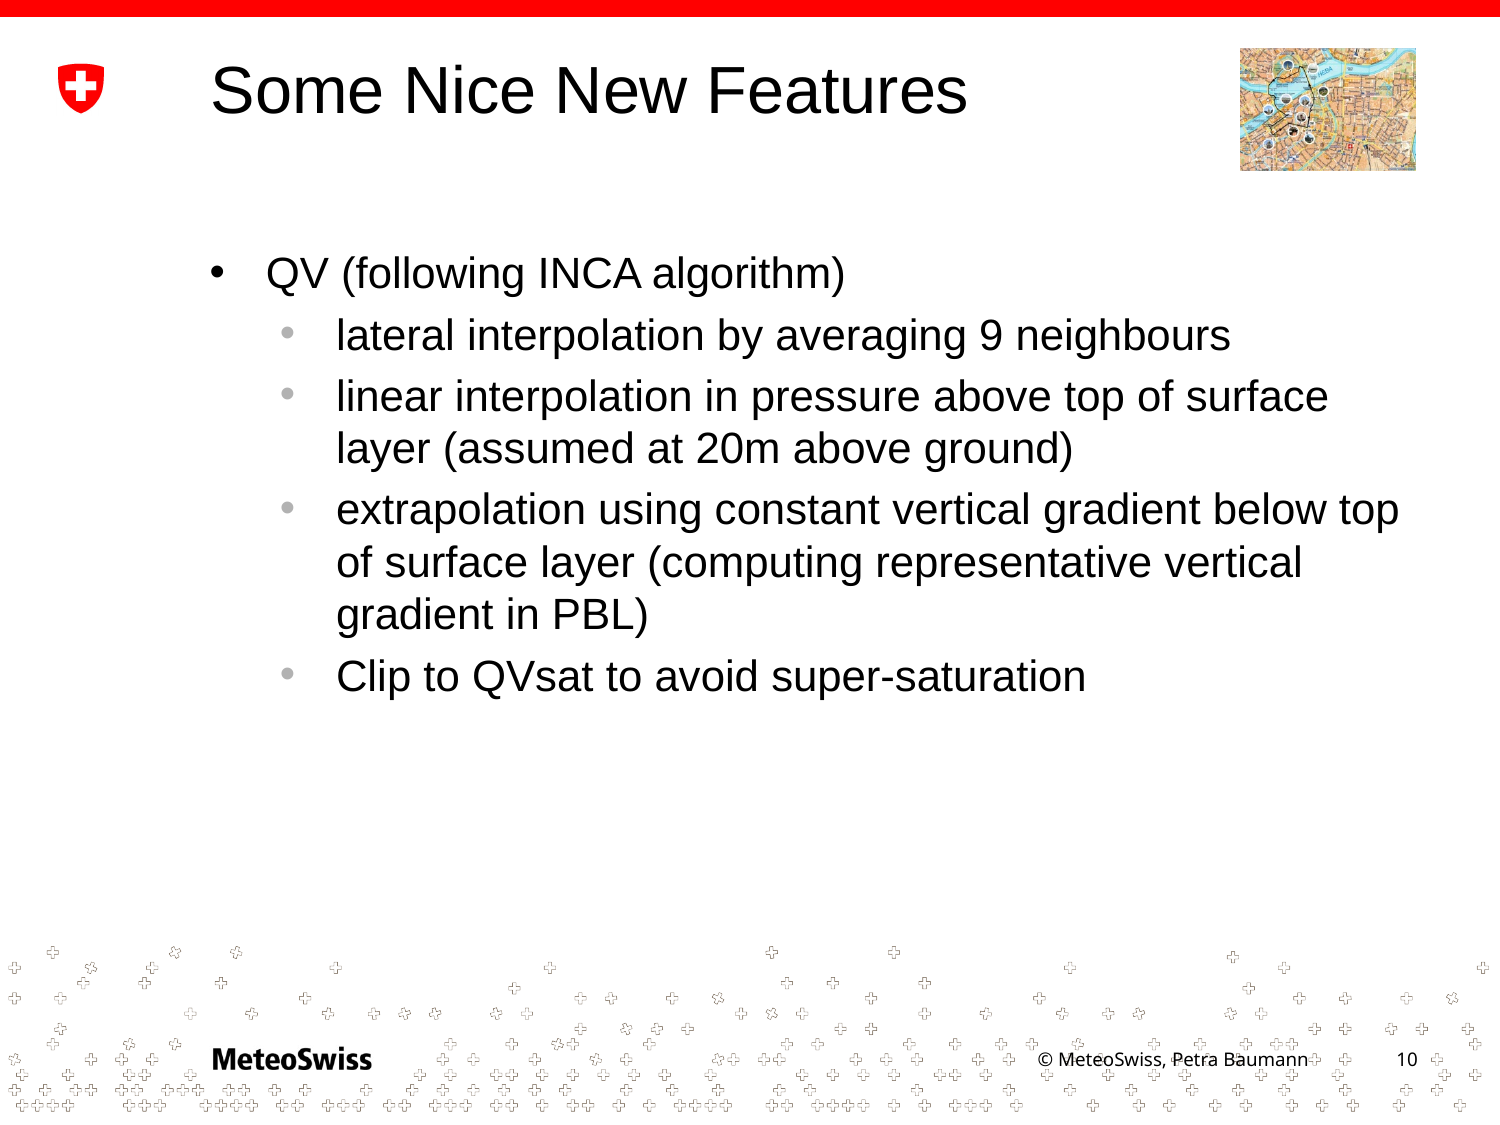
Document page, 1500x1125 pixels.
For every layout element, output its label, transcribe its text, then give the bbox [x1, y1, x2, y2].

list QV (following INCA algorithm) lateral interpolation by averaging 9 neighbours linear interpolation in pressure above top of surface layer (assumed at 20m above ground) extrapolation using constant vertical gradient below top of surface layer (computing representative vertical gradient in PBL) Clip to QVsat to avoid super-saturation [194, 237, 1430, 925]
picture [8, 946, 1489, 1114]
title Some Nice New Features [195, 39, 1429, 156]
picture [1239, 48, 1416, 171]
